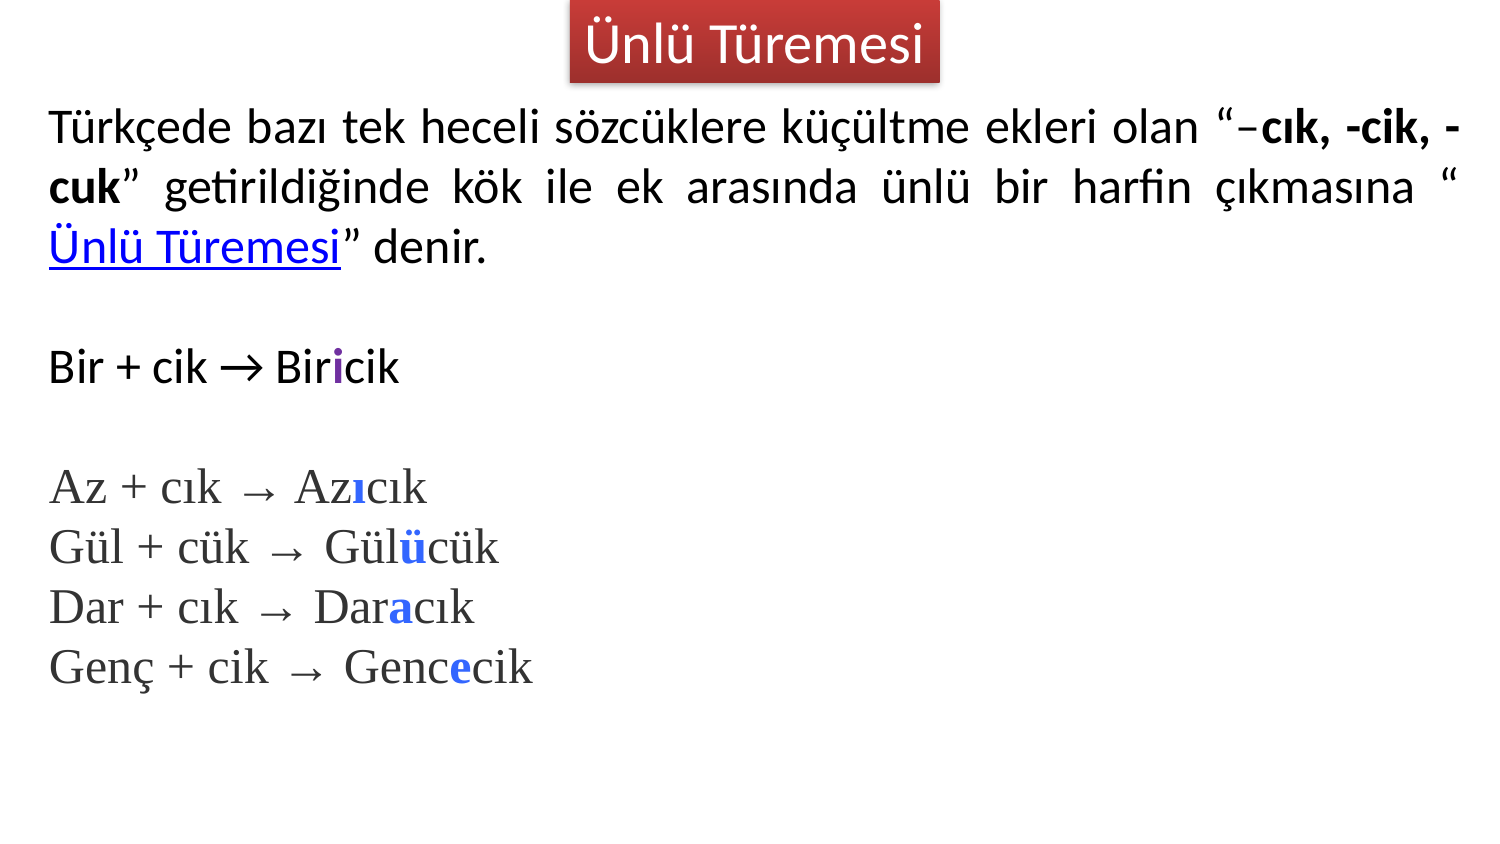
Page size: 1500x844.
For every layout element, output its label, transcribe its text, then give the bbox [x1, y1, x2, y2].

text_box Ünlü Türemesi [569, 0, 940, 83]
text_box Türkçede bazı tek heceli sözcüklere küçültme ekleri olan “–cık, -cik, -cuk” getirildiğinde kök ile ek arasında ünlü bir harfin çıkmasına “Ünlü Türemesi” denir. Bir + cik → Biricik Az + cık → Azıcık Gül + cük → Gülücük Dar + cık → Daracık Genç + cik → Gencecik [34, 85, 1476, 701]
